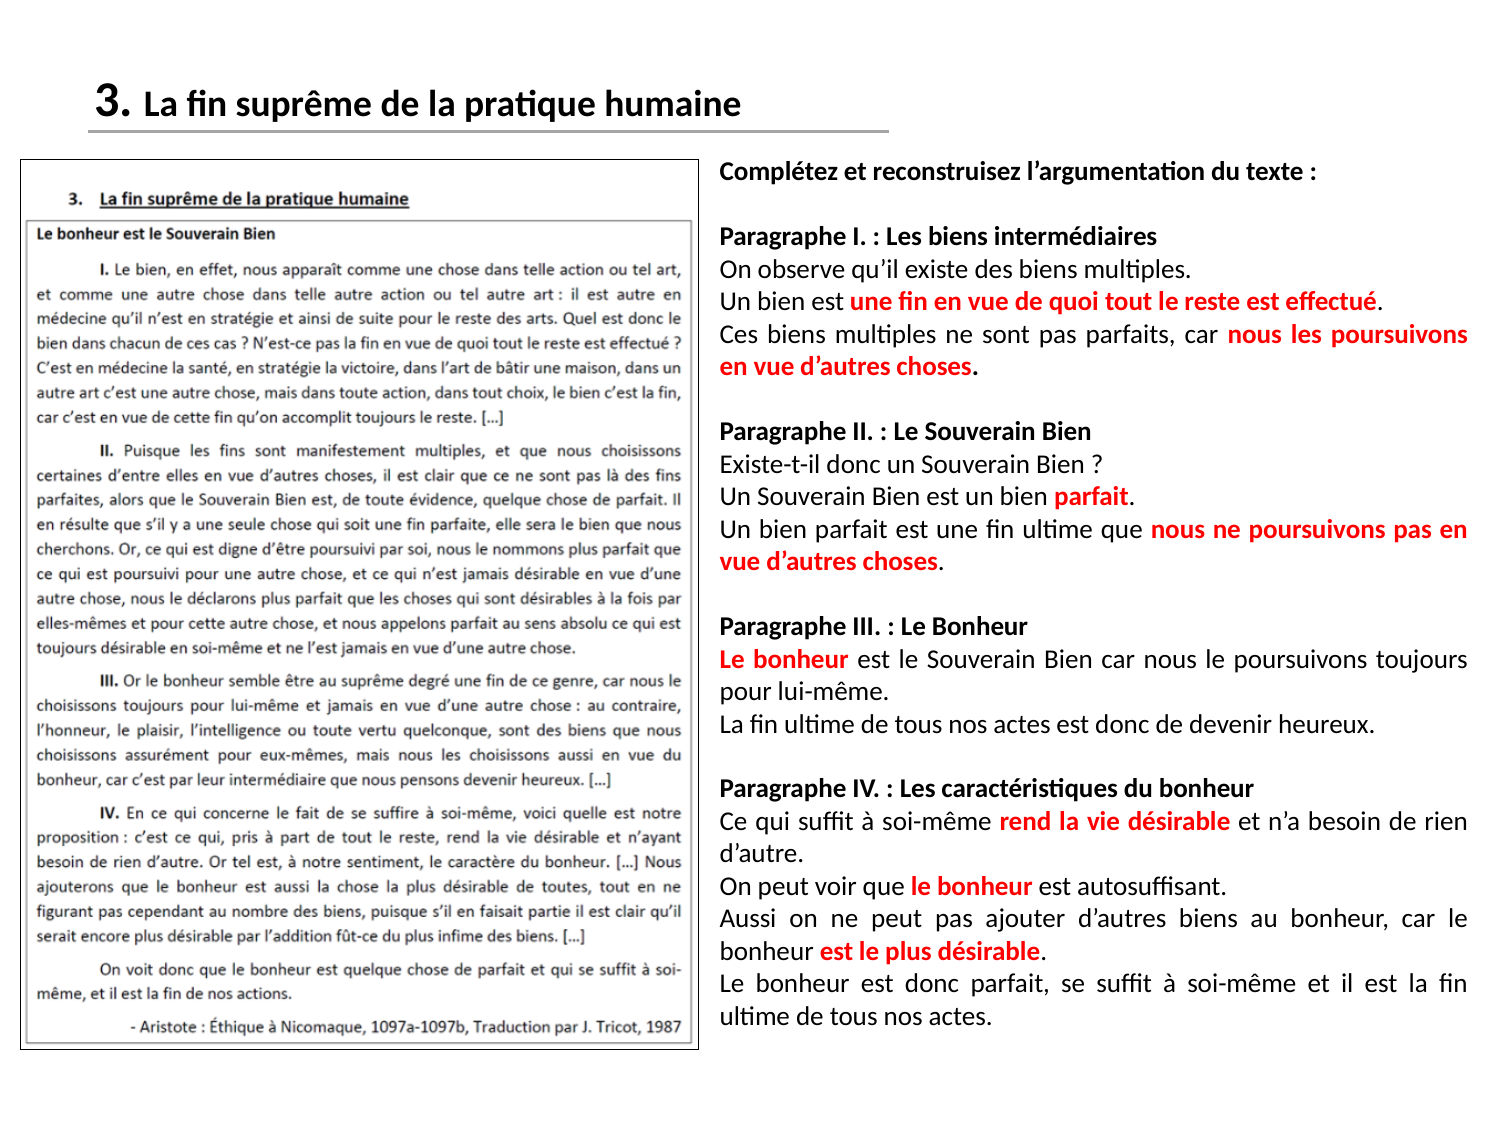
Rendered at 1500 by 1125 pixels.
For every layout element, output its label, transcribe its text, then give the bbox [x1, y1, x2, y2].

text_box Complétez et reconstruisez l’argumentation du texte : Paragraphe I. : Les biens intermédiaires On observe qu’il existe des biens multiples. Un bien est une fin en vue de quoi tout le reste est effectué. Ces biens multiples ne sont pas parfaits, car nous les poursuivons en vue d’autres choses. Paragraphe II. : Le Souverain Bien Existe-t-il donc un Souverain Bien ? Un Souverain Bien est un bien parfait. Un bien parfait est une fin ultime que nous ne poursuivons pas en vue d’autres choses. Paragraphe III. : Le Bonheur Le bonheur est le Souverain Bien car nous le poursuivons toujours pour lui-même. La fin ultime de tous nos actes est donc de devenir heureux. Paragraphe IV. : Les caractéristiques du bonheur Ce qui suffit à soi-même rend la vie désirable et n’a besoin de rien d’autre. On peut voir que le bonheur est autosuffisant. Aussi on ne peut pas ajouter d’autres biens au bonheur, car le bonheur est le plus désirable. Le bonheur est donc parfait, se suffit à soi-même et il est la fin ultime de tous nos actes. [704, 146, 1483, 1039]
text_box 3. La fin suprême de la pratique humaine [79, 58, 758, 134]
picture [0, 161, 805, 1049]
